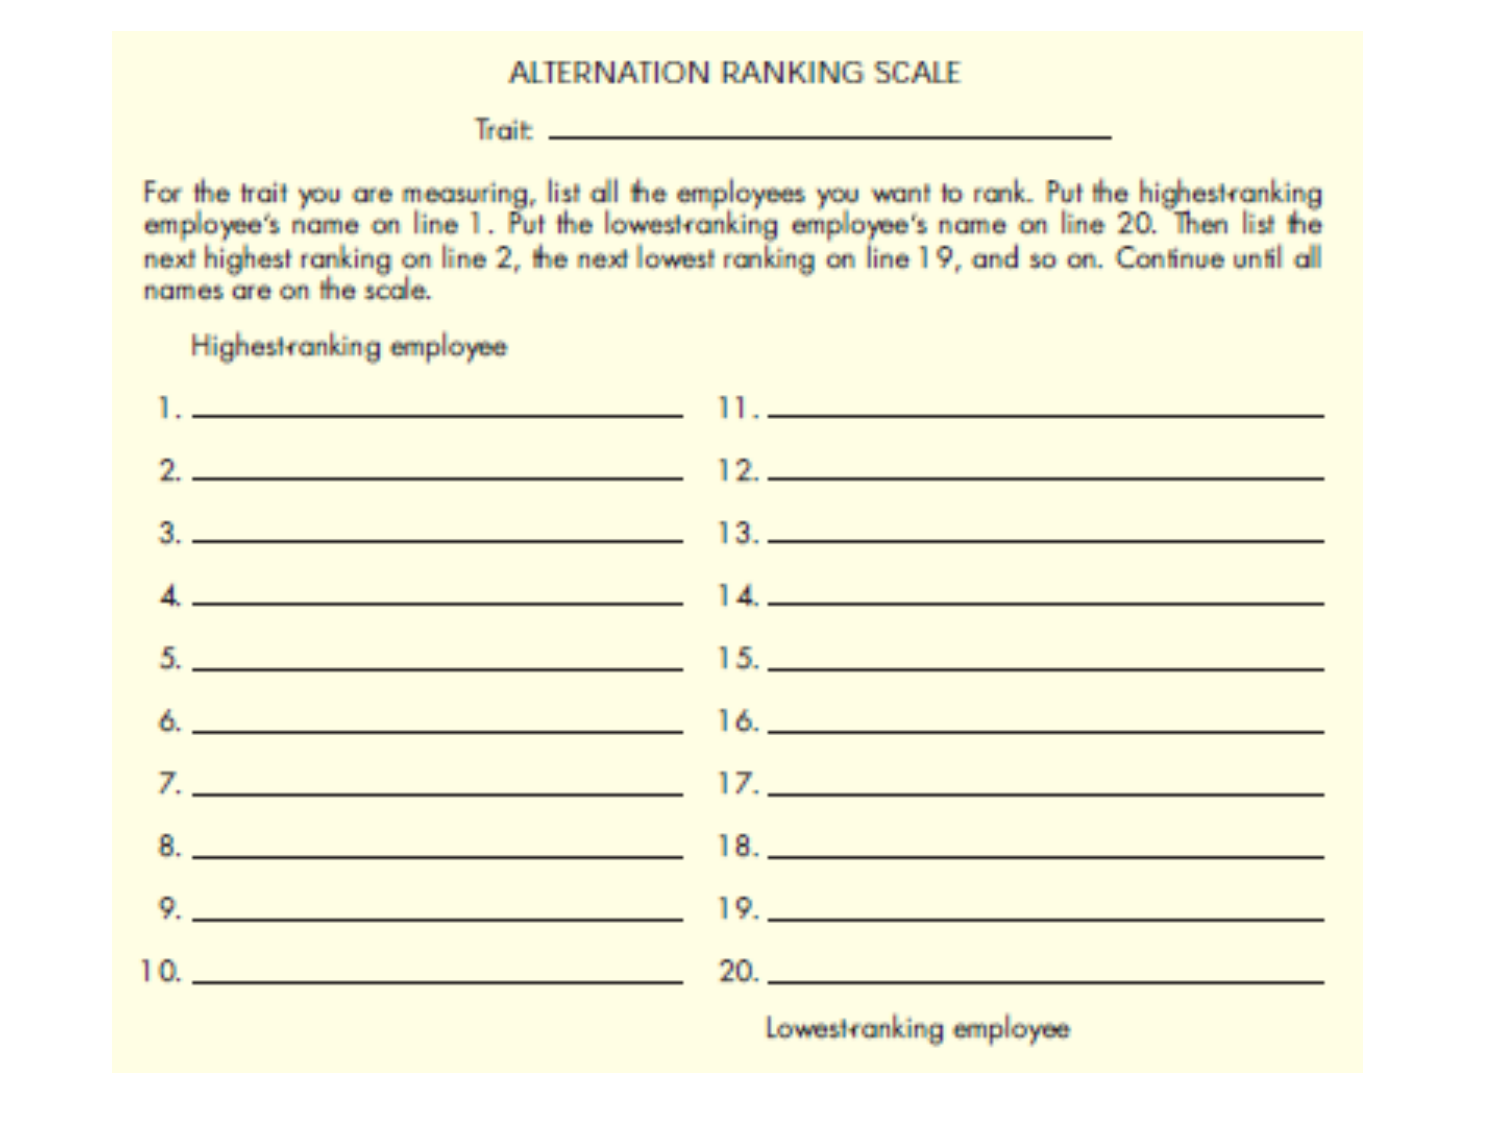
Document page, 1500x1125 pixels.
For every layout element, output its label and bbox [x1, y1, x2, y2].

picture [112, 31, 1363, 1073]
